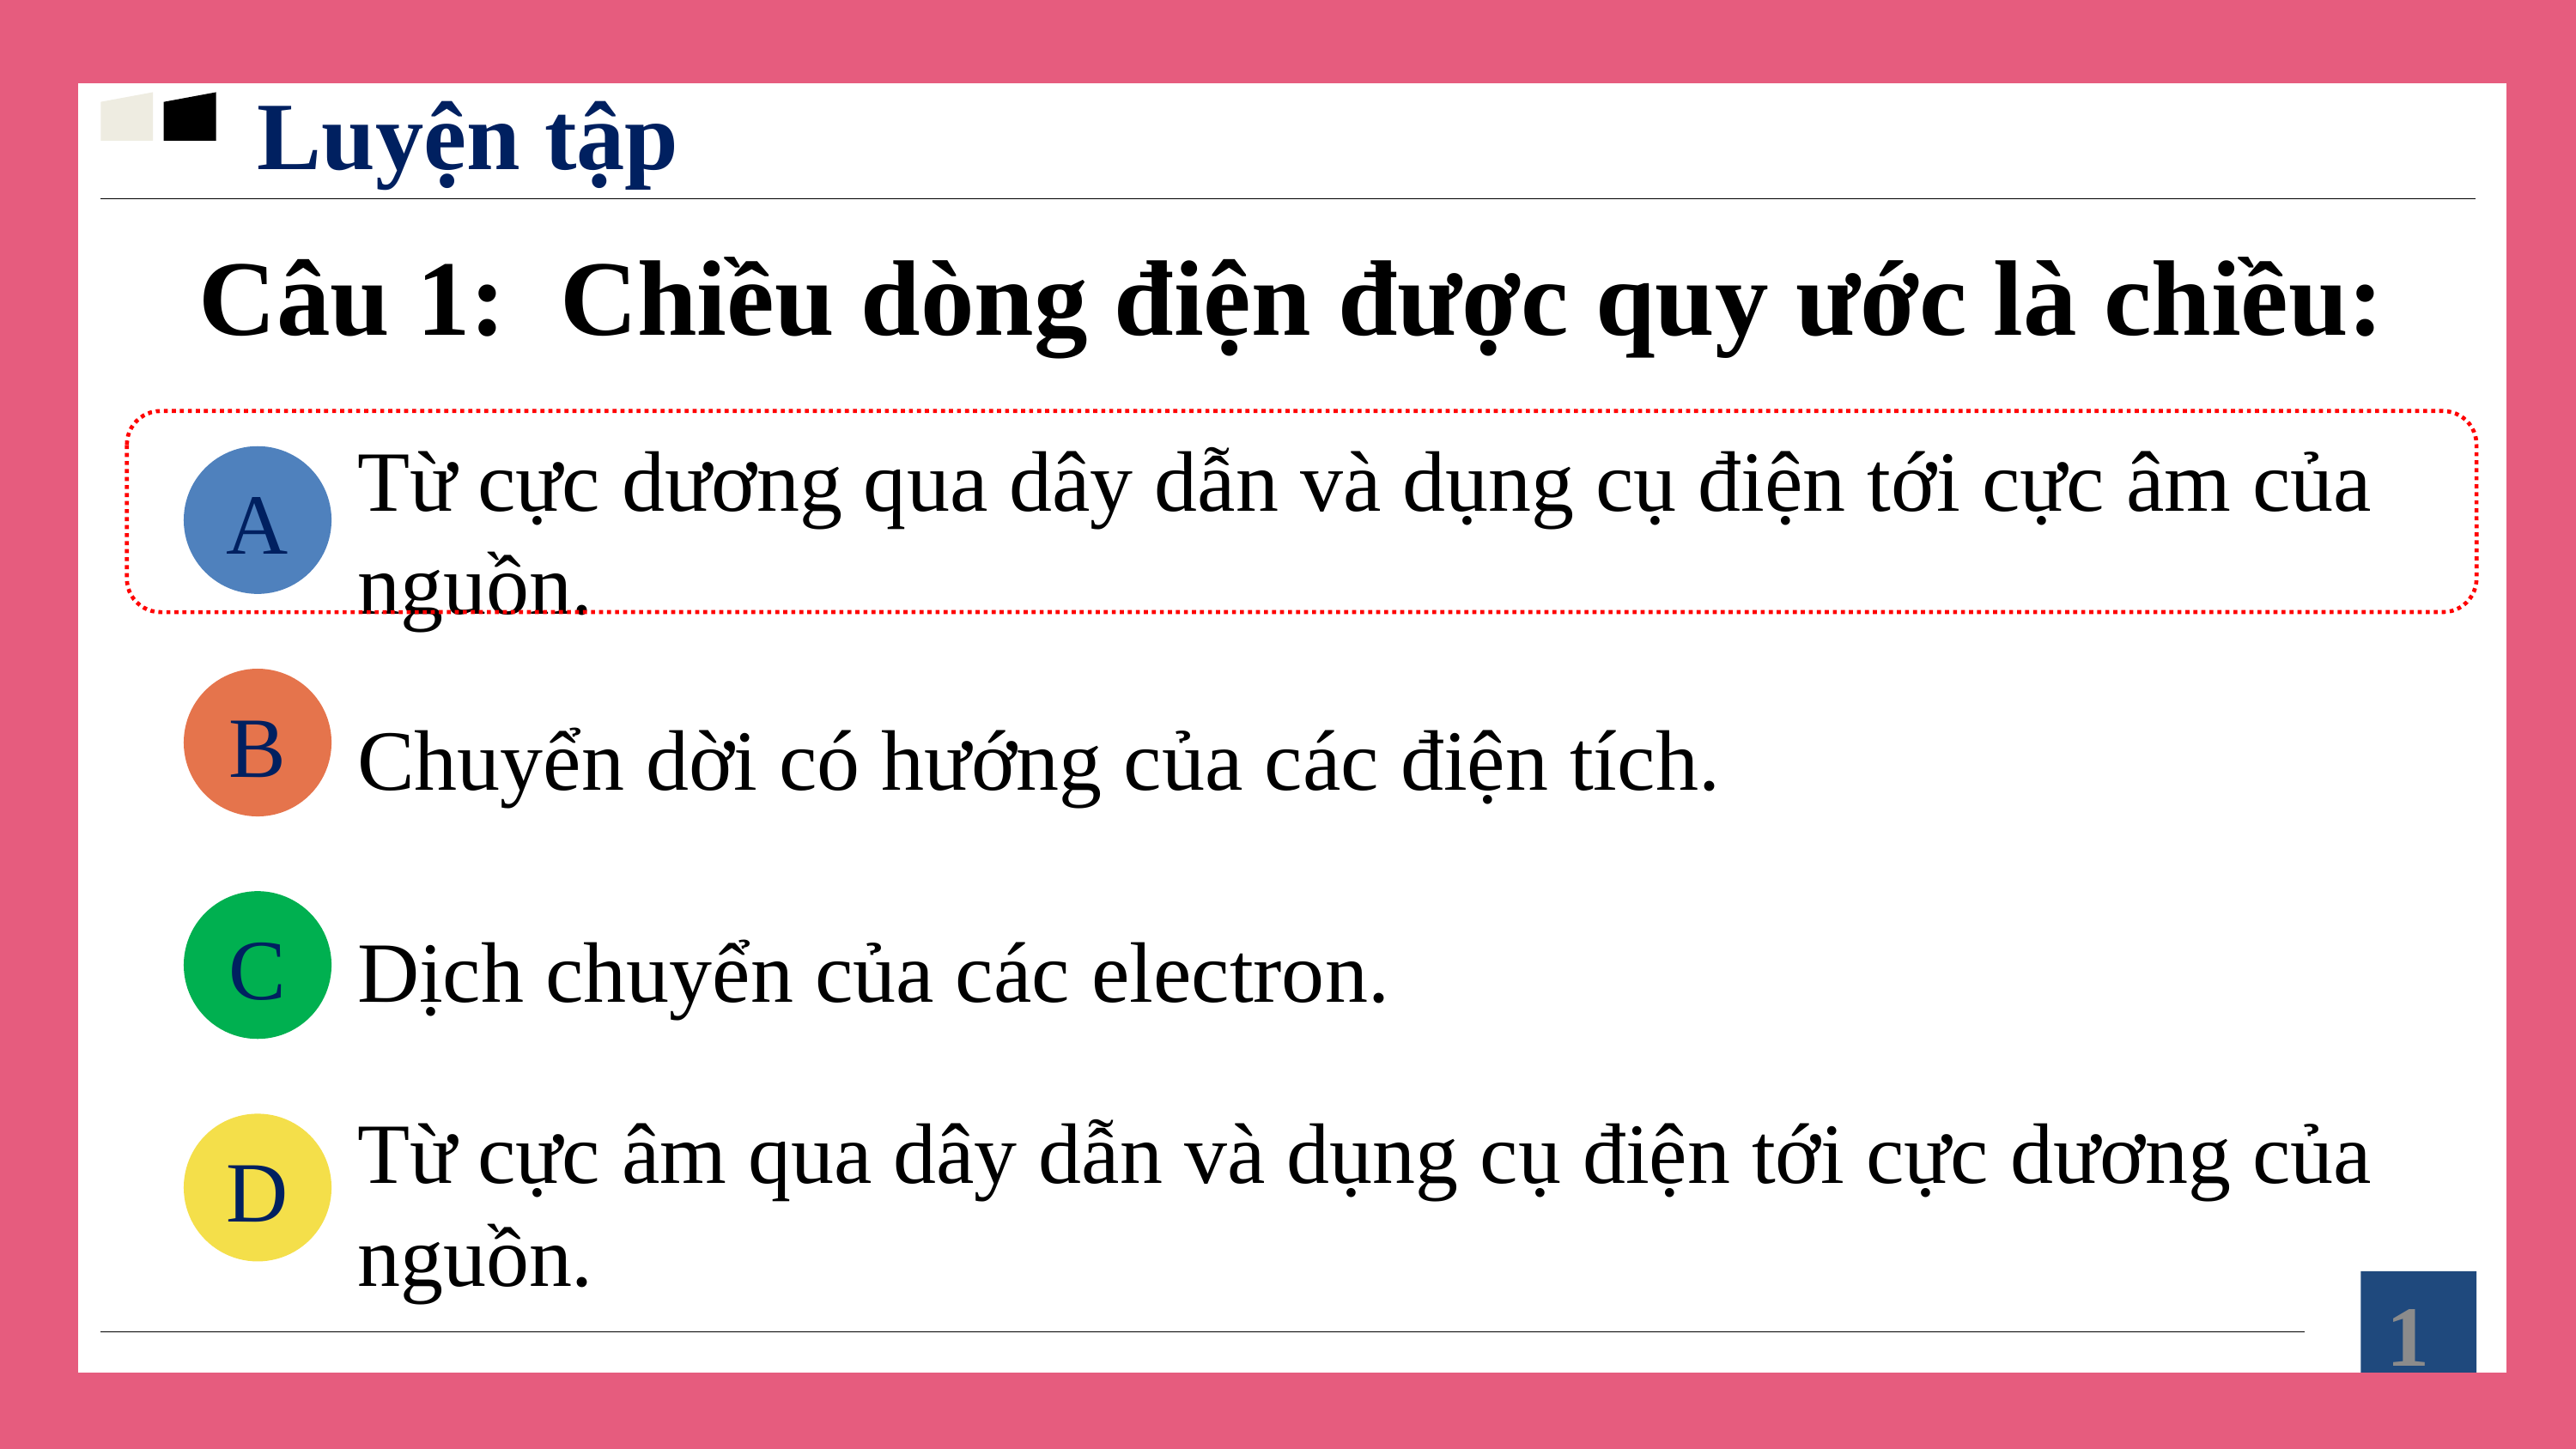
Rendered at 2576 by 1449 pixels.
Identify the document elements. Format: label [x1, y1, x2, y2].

text_box [0, 0, 2576, 1449]
